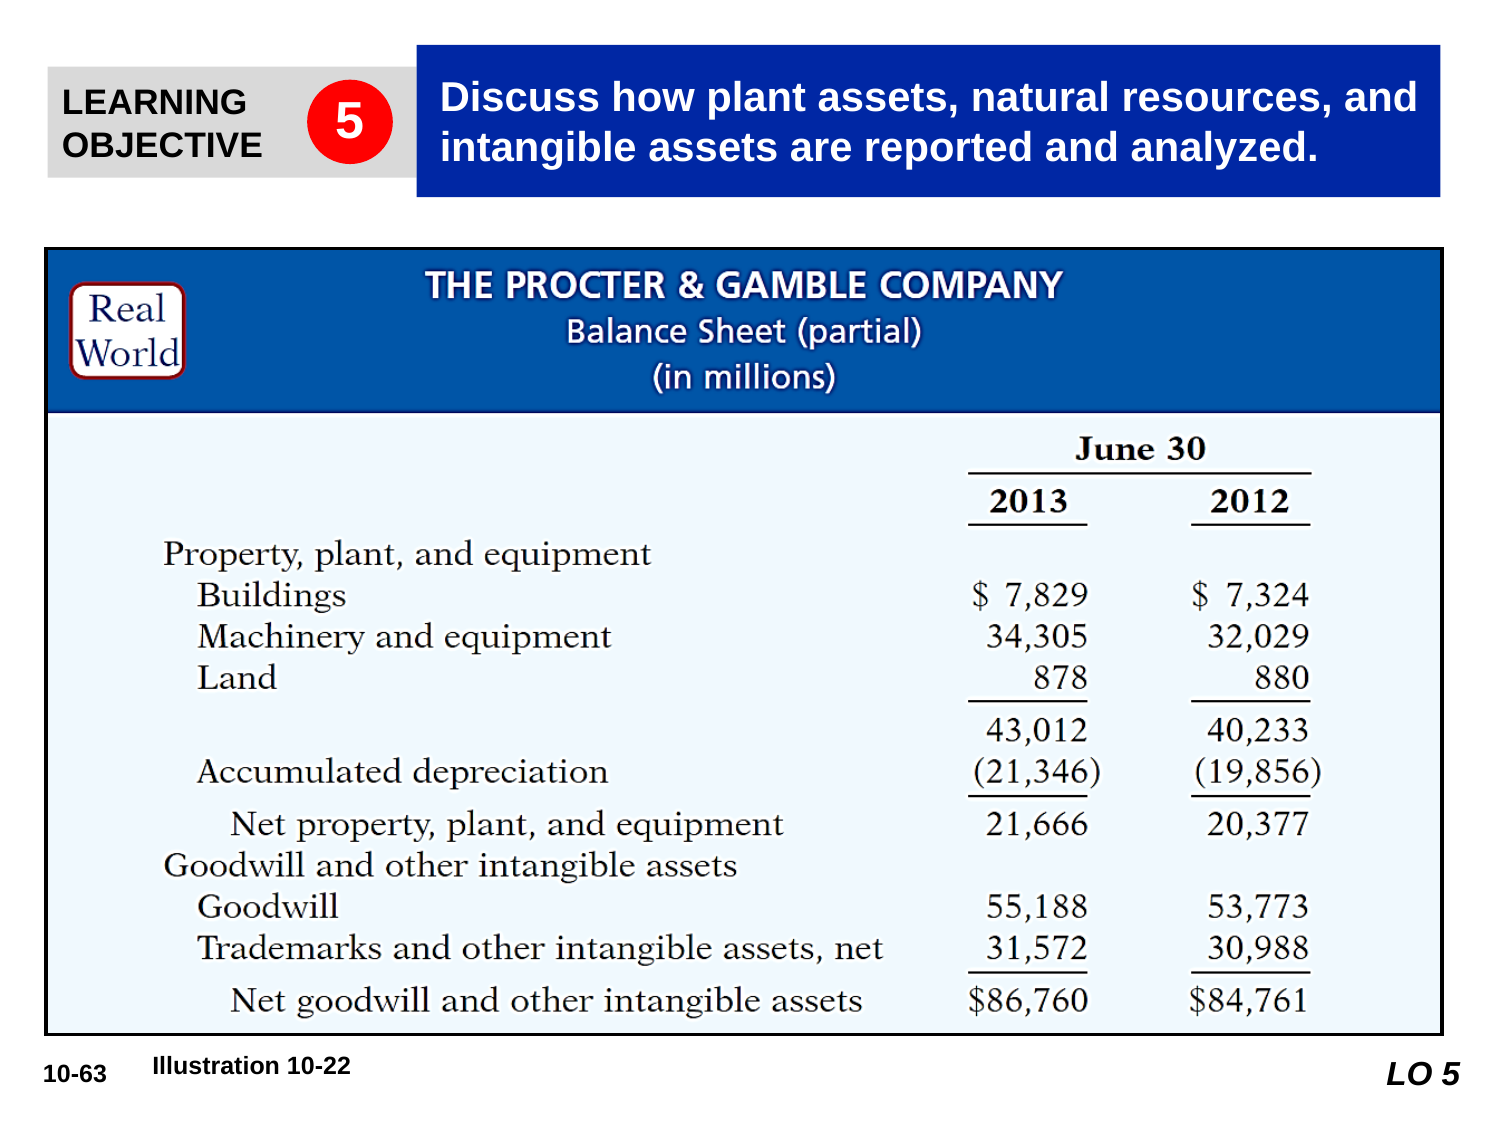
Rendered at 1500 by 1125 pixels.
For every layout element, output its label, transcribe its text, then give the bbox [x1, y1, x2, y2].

text_box LO 5 [1337, 1044, 1475, 1100]
picture [47, 249, 1441, 1034]
text_box Illustration 10-22 [137, 1043, 400, 1088]
text_box Discuss how plant assets, natural resources, and intangible assets are reported and analyzed. [416, 44, 1441, 198]
text_box 5 [307, 79, 393, 165]
text_box LEARNING OBJECTIVE [47, 66, 416, 178]
